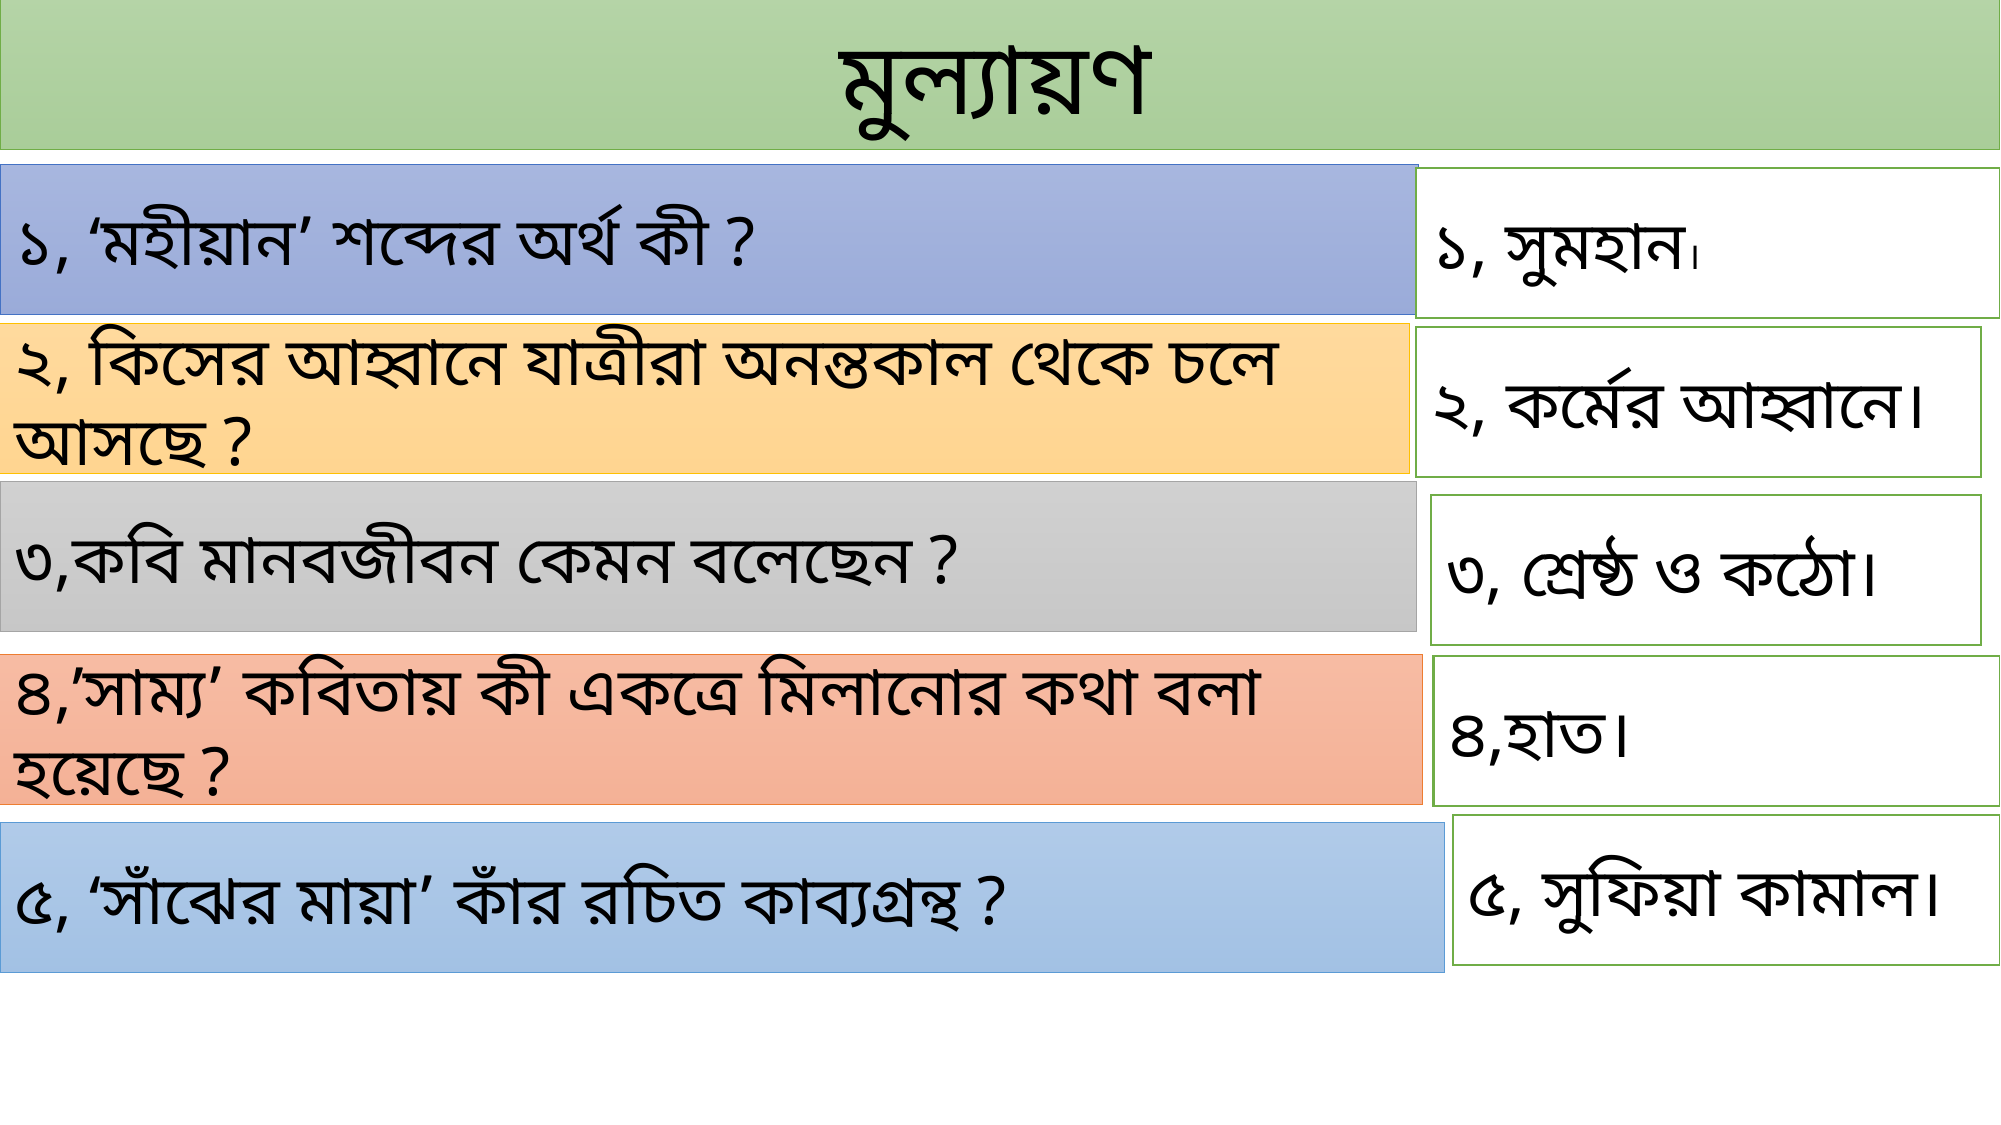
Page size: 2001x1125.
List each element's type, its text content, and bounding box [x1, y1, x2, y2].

text_box ৪,হাত। [1432, 655, 2000, 807]
text_box ৫, ‘সাঁঝের মায়া’ কাঁর রচিত কাব্যগ্রন্থ ? [0, 822, 1445, 973]
text_box ৩, শ্রেষ্ঠ ও কঠো। [1430, 494, 1982, 646]
text_box ২, কিসের আহ্বানে যাত্রীরা অনন্তকাল থেকে চলে আসছে ? [0, 323, 1410, 474]
text_box মুল্যায়ণ [0, 0, 2000, 150]
text_box ৩,কবি মানবজীবন কেমন বলেছেন ? [0, 481, 1417, 632]
text_box ২, কর্মের আহ্বানে। [1415, 326, 1982, 478]
text_box ১, সুমহান। [1415, 167, 2000, 319]
text_box ৪,’সাম্য’ কবিতায় কী একত্রে মিলানোর কথা বলা হয়েছে ? [0, 654, 1423, 805]
text_box ৫, সুফিয়া কামাল। [1452, 814, 2000, 966]
text_box ১, ‘মহীয়ান’ শব্দের অর্থ কী ? [0, 164, 1419, 315]
